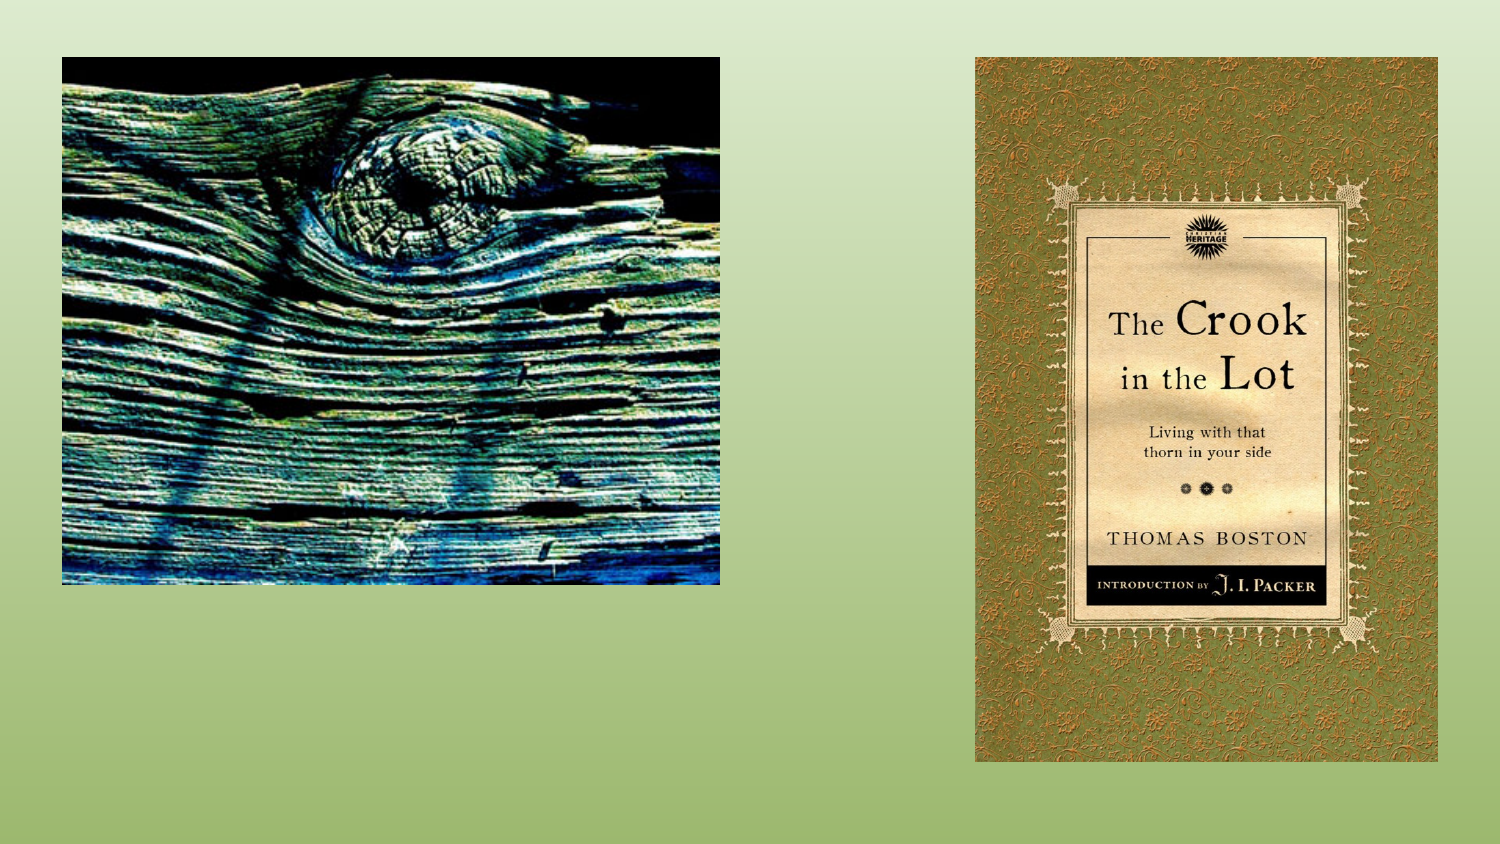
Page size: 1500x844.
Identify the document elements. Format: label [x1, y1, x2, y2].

picture [974, 56, 1438, 763]
picture [62, 56, 720, 585]
